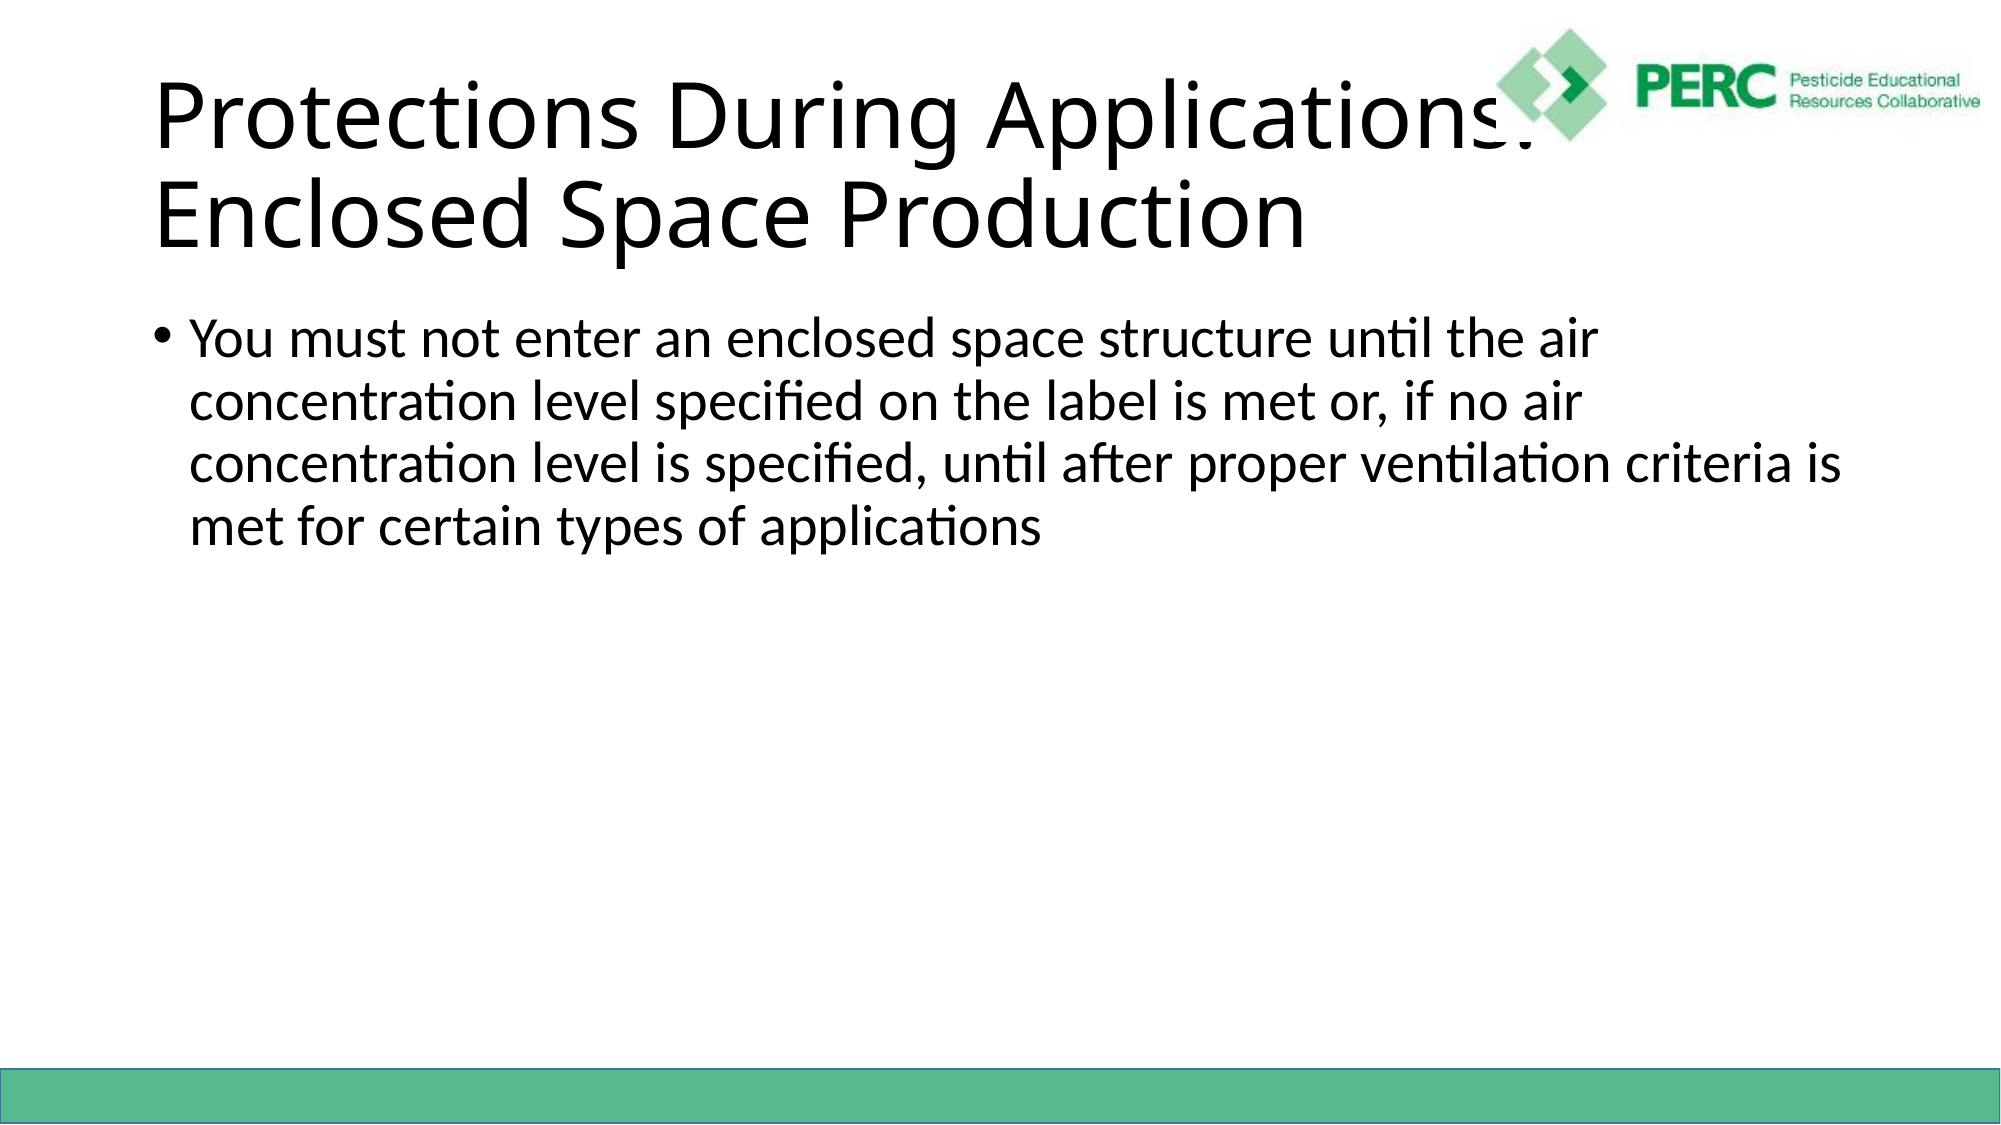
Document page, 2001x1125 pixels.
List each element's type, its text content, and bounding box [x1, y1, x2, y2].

list You must not enter an enclosed space structure until the air concentration level specified on the label is met or, if no air concentration level is specified, until after proper ventilation criteria is met for certain types of applications [137, 299, 1863, 1014]
text_box [0, 1068, 2000, 1124]
title Protections During Applications: Enclosed Space Production [137, 59, 1863, 278]
picture [1496, 28, 1980, 142]
